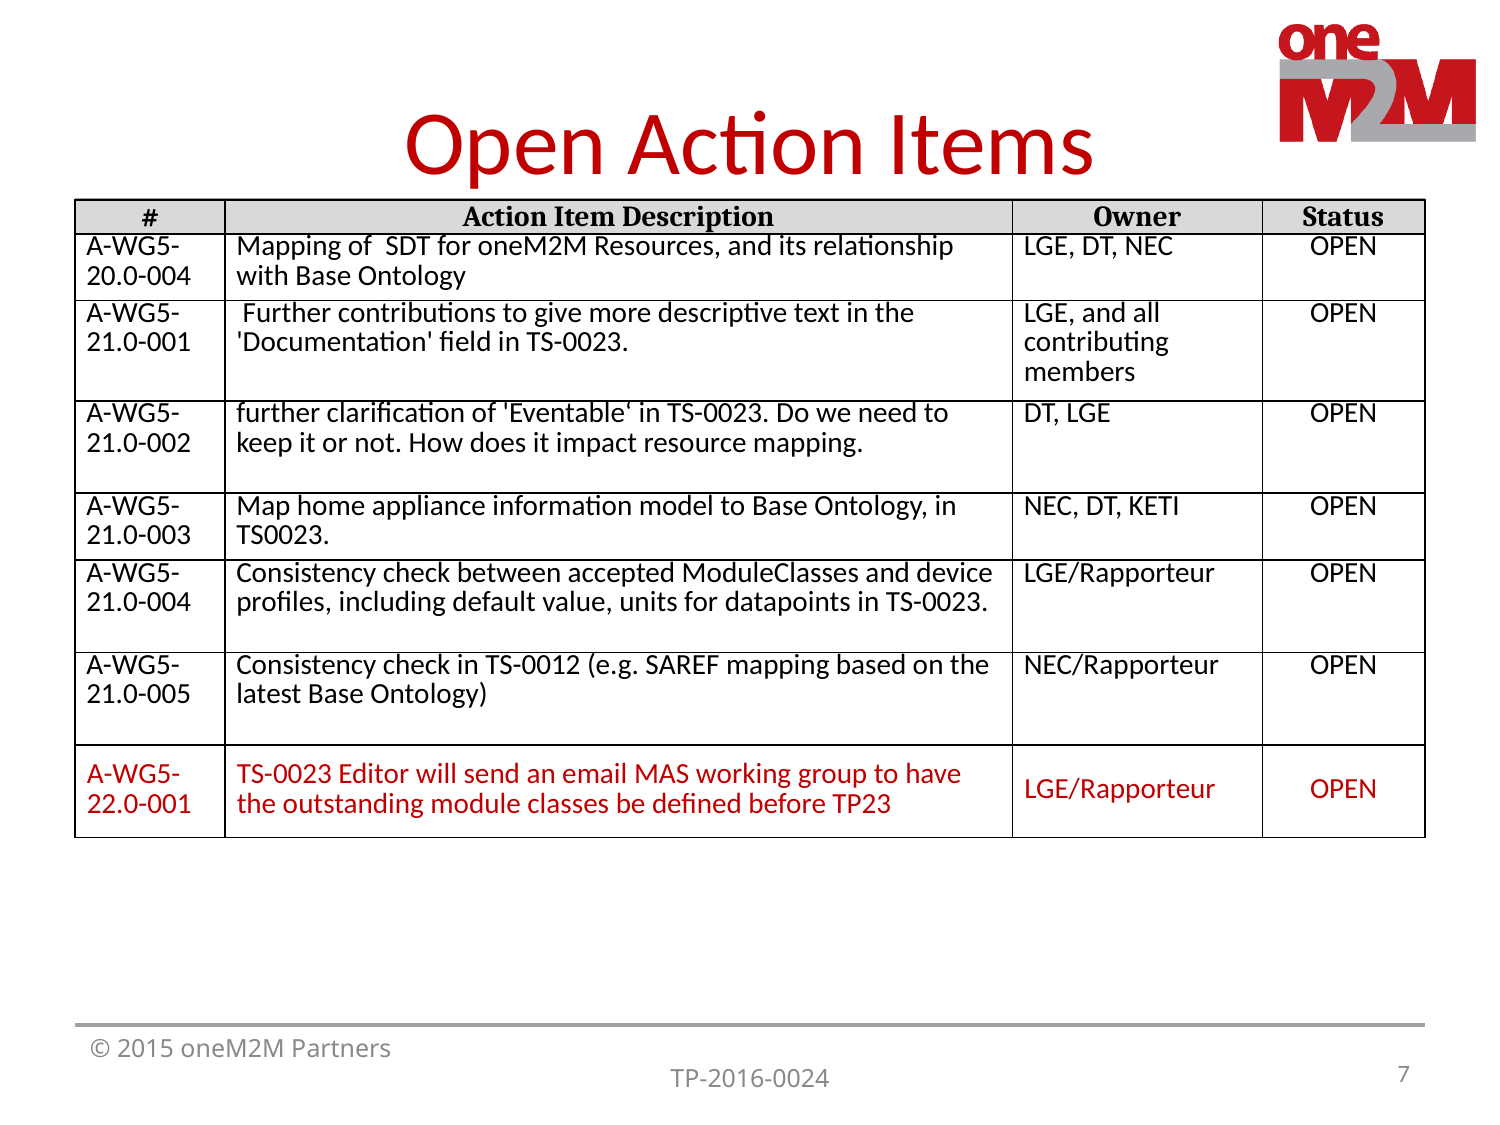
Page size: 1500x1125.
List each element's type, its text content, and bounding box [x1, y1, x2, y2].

table_cell OPEN [1263, 653, 1424, 744]
table_cell Further contributions to give more descriptive text in the 'Documentation' field in TS-0023. [226, 301, 1012, 400]
table_cell Consistency check in TS-0012 (e.g. SAREF mapping based on the latest Base Ontology) [226, 653, 1012, 744]
table_header Owner [1013, 201, 1262, 233]
table_cell A-WG5-21.0-003 [76, 494, 224, 559]
table_header # [76, 201, 224, 233]
table_header Action Item Description [226, 201, 1012, 233]
table_cell LGE, and all contributing members [1013, 301, 1262, 400]
table_cell Map home appliance information model to Base Ontology, in TS0023. [226, 494, 1012, 559]
table_cell LGE/Rapporteur [1013, 746, 1262, 837]
table_cell DT, LGE [1013, 402, 1262, 492]
table_cell A-WG5-21.0-005 [76, 653, 224, 744]
table_cell OPEN [1263, 494, 1424, 559]
table_cell OPEN [1263, 402, 1424, 492]
slide_number 7 [1074, 1042, 1425, 1103]
table_header Status [1263, 201, 1424, 233]
table_cell OPEN [1263, 746, 1424, 837]
table_cell A-WG5-22.0-001 [76, 746, 224, 837]
table_cell further clarification of 'Eventable‘ in TS-0023. Do we need to keep it or not. How does it impact resource mapping. [226, 402, 1012, 492]
table_cell Mapping of SDT for oneM2M Resources, and its relationship with Base Ontology [226, 235, 1012, 300]
table_cell A-WG5-21.0-001 [76, 301, 224, 400]
table_cell A-WG5-21.0-002 [76, 402, 224, 492]
table_cell TS-0023 Editor will send an email MAS working group to have the outstanding module classes be defined before TP23 [226, 746, 1012, 837]
table_cell LGE, DT, NEC [1013, 235, 1262, 300]
table_cell NEC/Rapporteur [1013, 653, 1262, 744]
table_cell OPEN [1263, 301, 1424, 400]
table_cell OPEN [1263, 235, 1424, 300]
table_cell OPEN [1263, 561, 1424, 652]
table_cell A-WG5-20.0-004 [76, 235, 224, 300]
title Open Action Items [75, 75, 1425, 199]
table_cell A-WG5-21.0-004 [76, 561, 224, 652]
table_cell LGE/Rapporteur [1013, 561, 1262, 652]
table_cell NEC, DT, KETI [1013, 494, 1262, 559]
picture [1254, 0, 1500, 168]
table_cell Consistency check between accepted ModuleClasses and device profiles, including default value, units for datapoints in TS-0023. [226, 561, 1012, 652]
